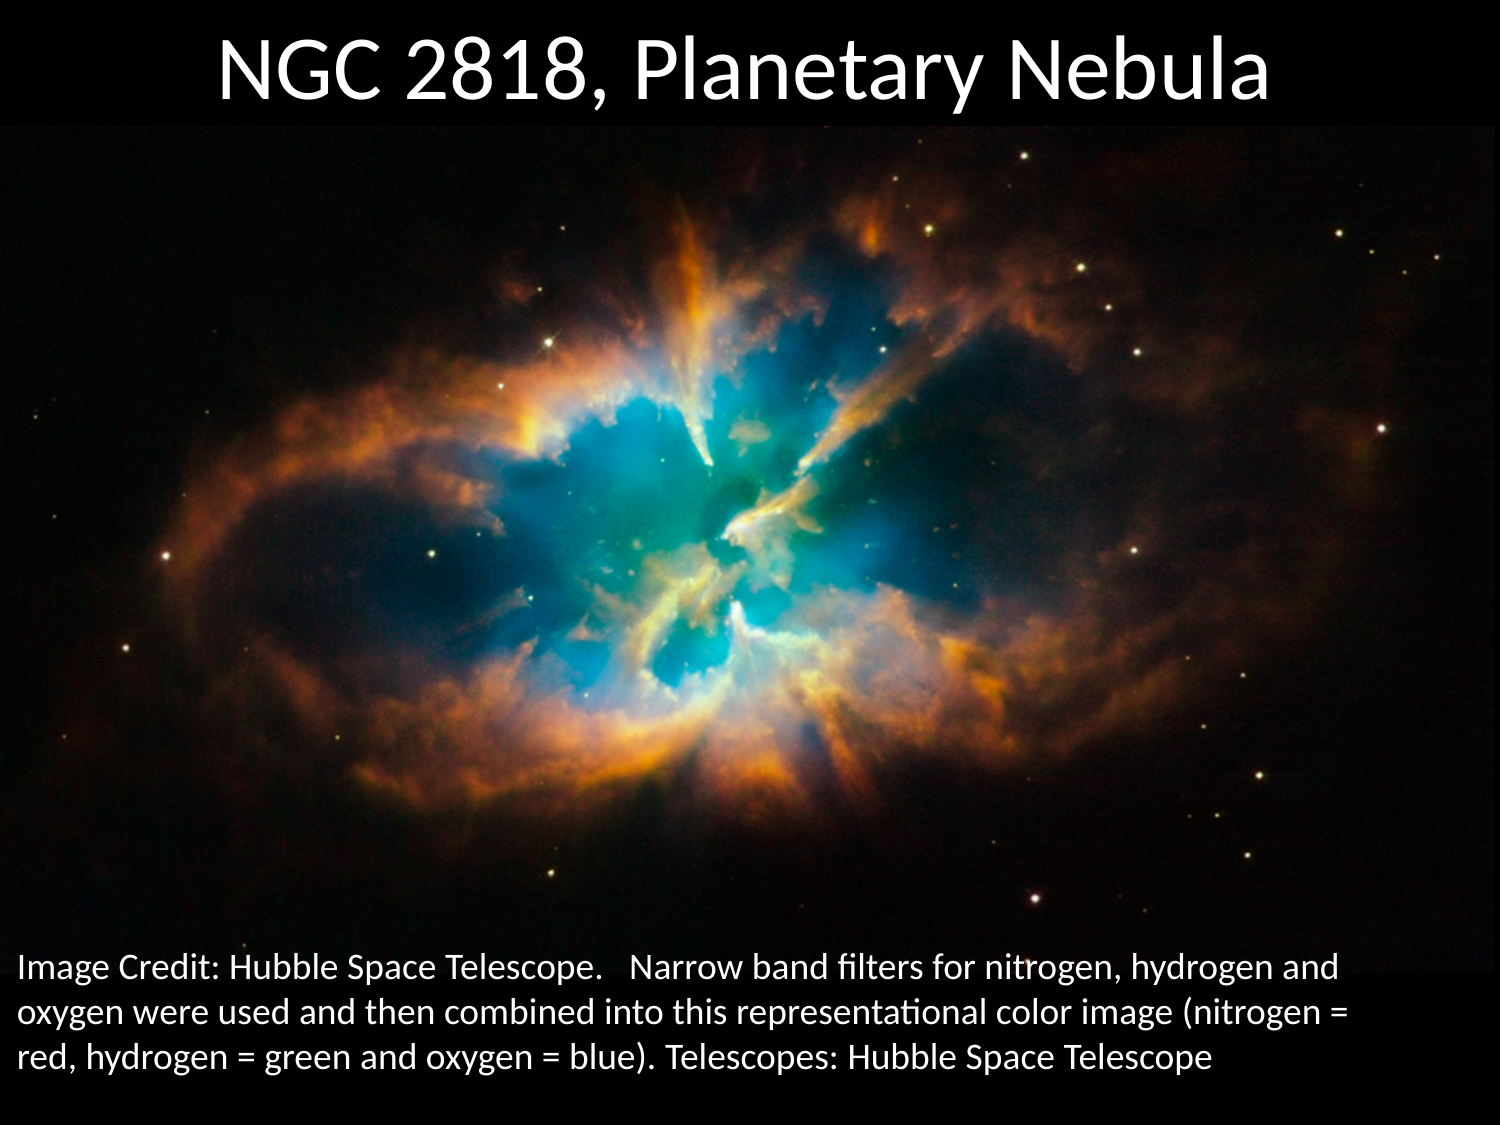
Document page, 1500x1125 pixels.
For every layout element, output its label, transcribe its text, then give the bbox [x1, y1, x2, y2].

picture [0, 126, 1494, 974]
text_box NGC 2818, Planetary Nebula [0, 0, 1494, 126]
text_box Image Credit: Hubble Space Telescope. Narrow band filters for nitrogen, hydrogen and oxygen were used and then combined into this representational color image (nitrogen = red, hydrogen = green and oxygen = blue). Telescopes: Hubble Space Telescope [2, 983, 1428, 1085]
